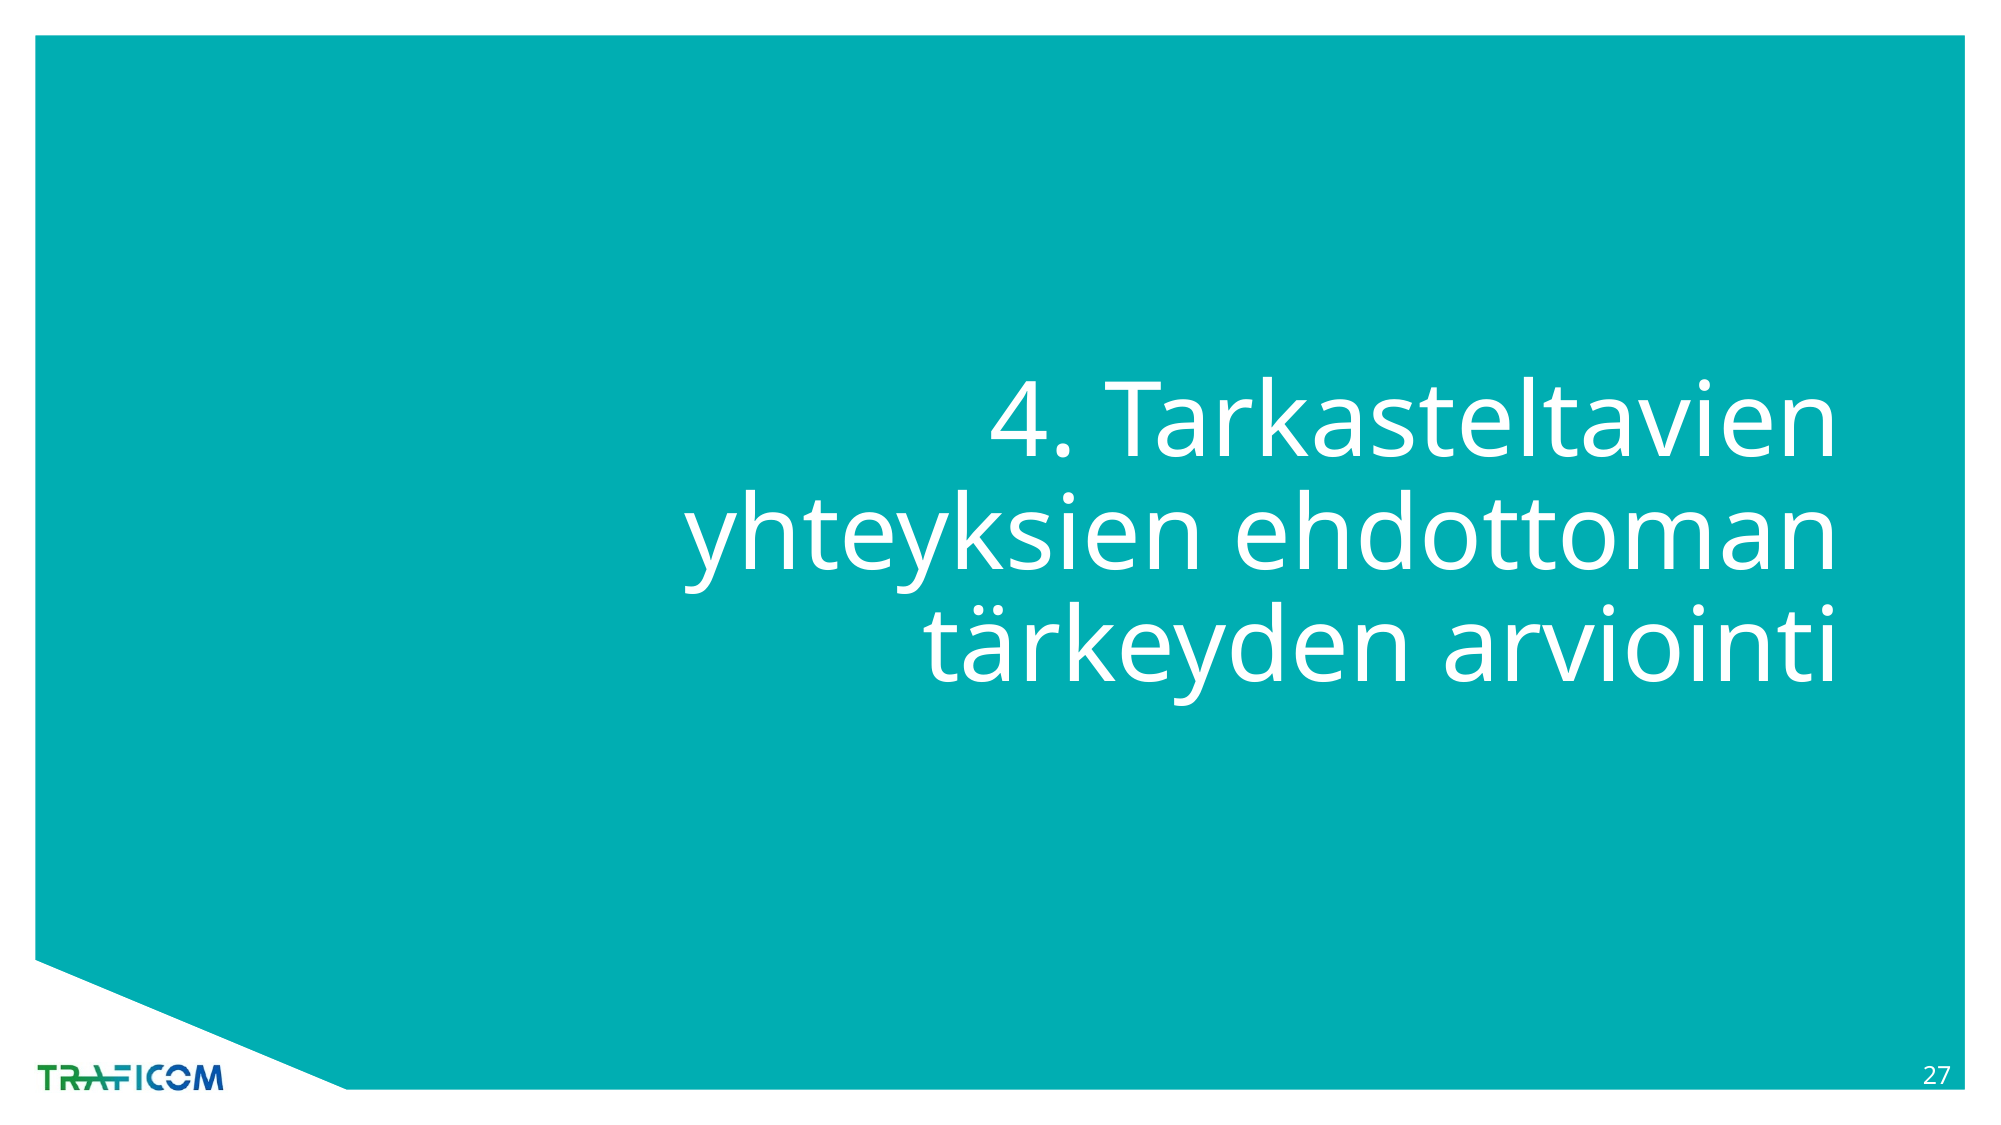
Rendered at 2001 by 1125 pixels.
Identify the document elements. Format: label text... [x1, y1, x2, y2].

slide_number 27 [1854, 1055, 1967, 1097]
title 4. Tarkasteltavien yhteyksien ehdottoman tärkeyden arviointi [562, 416, 1858, 712]
picture [34, 1062, 228, 1093]
